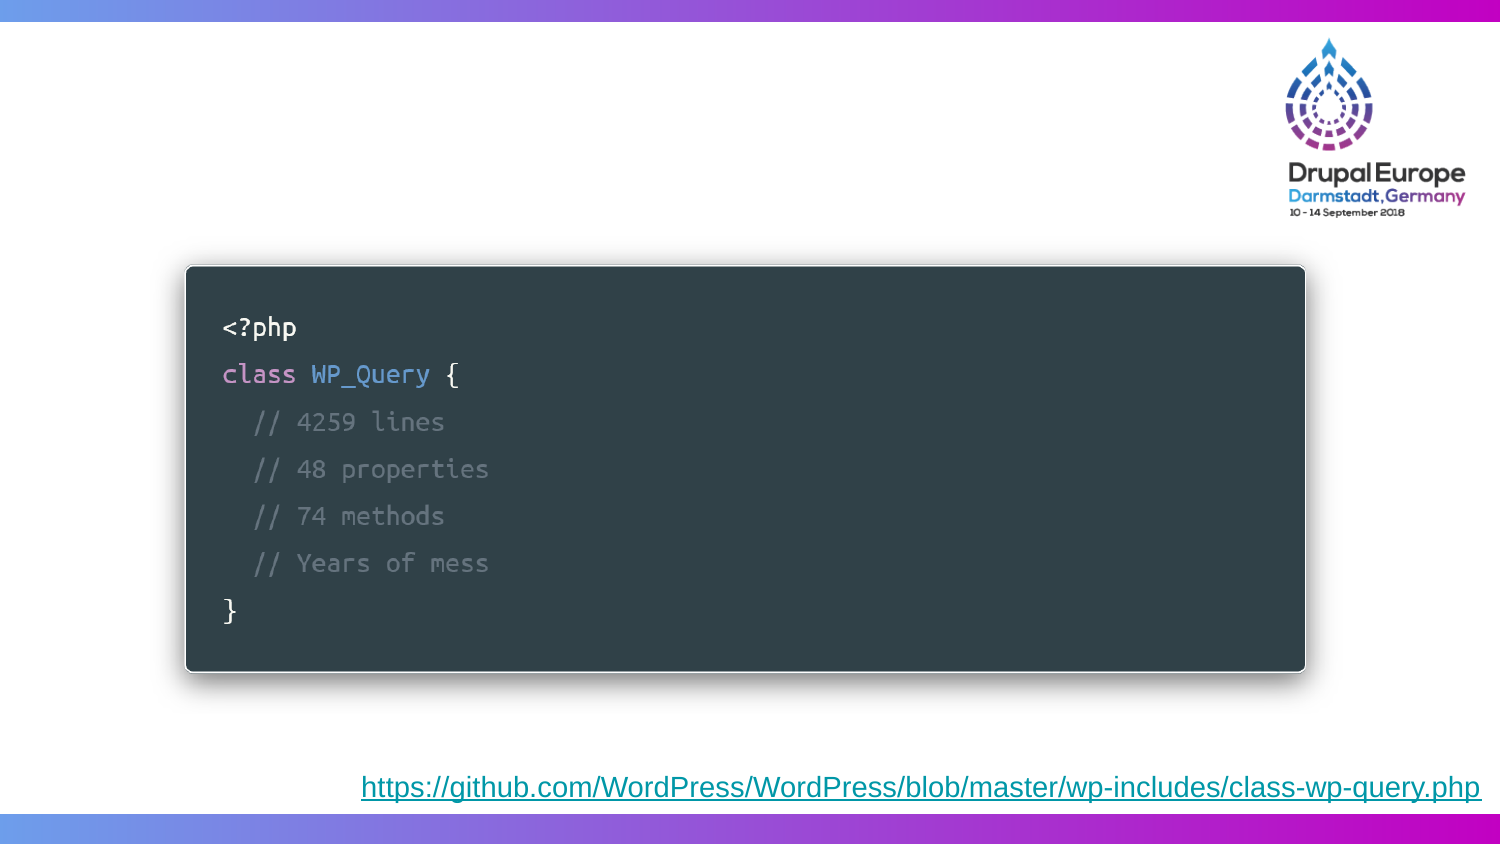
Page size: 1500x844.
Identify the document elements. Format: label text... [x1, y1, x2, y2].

picture [1285, 37, 1466, 219]
picture [149, 233, 1351, 715]
text_box https://github.com/WordPress/WordPress/blob/master/wp-includes/class-wp-query.php [346, 760, 1497, 811]
text_box [0, 814, 1500, 844]
text_box [0, 0, 1500, 22]
